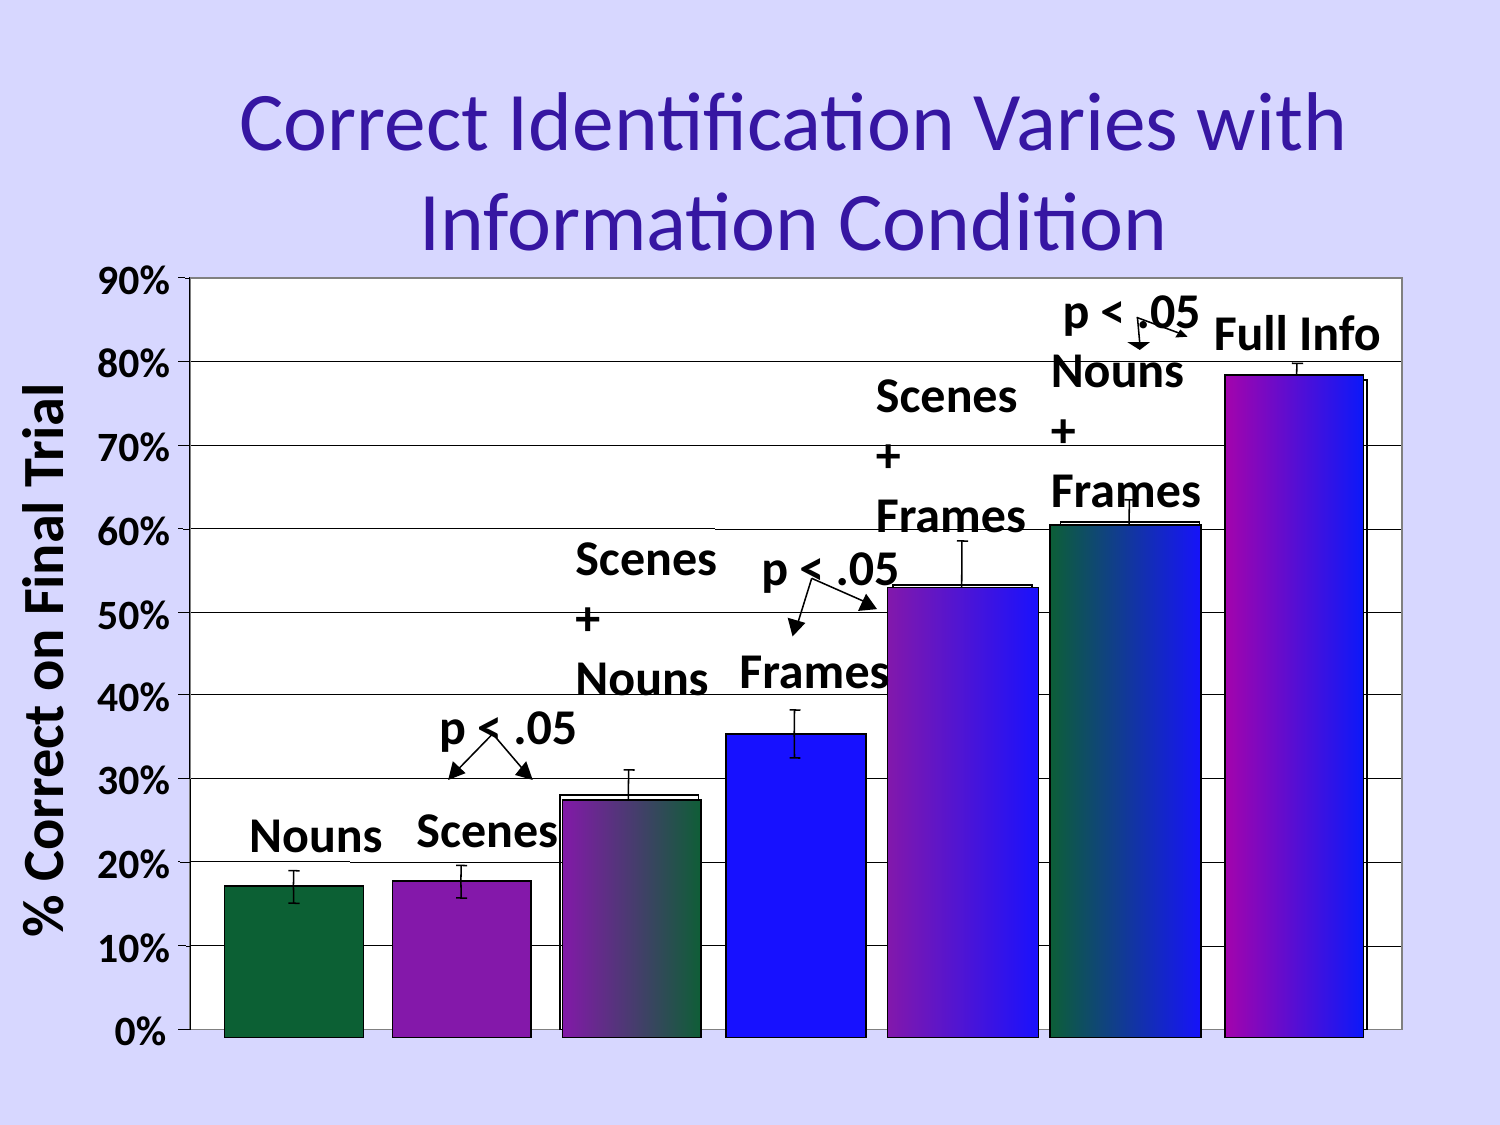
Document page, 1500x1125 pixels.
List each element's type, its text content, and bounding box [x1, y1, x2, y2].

text_box 30% [97, 753, 171, 804]
text_box Scenes + Nouns [575, 524, 718, 706]
text_box 70% [97, 420, 171, 471]
text_box 80% [97, 336, 171, 387]
text_box 10% [97, 920, 171, 971]
text_box % Correct on Final Trial [4, 383, 75, 938]
text_box 20% [97, 836, 171, 887]
text_box Frames [739, 638, 891, 699]
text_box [1152, 317, 1188, 338]
text_box [432, 689, 560, 755]
text_box [629, 795, 699, 799]
text_box [725, 733, 867, 1038]
text_box 50% [97, 587, 171, 638]
text_box p < .05 [439, 694, 578, 755]
text_box p < .05 [761, 535, 900, 596]
text_box [1224, 374, 1364, 1038]
text_box [392, 880, 531, 1038]
text_box Nouns [249, 802, 383, 863]
text_box Scenes [416, 797, 559, 858]
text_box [813, 578, 878, 612]
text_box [1127, 317, 1151, 351]
text_box Nouns + Frames [1050, 337, 1202, 518]
text_box [1049, 524, 1201, 1038]
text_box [447, 733, 491, 781]
text_box [224, 885, 364, 1038]
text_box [492, 733, 534, 781]
text_box [559, 795, 628, 1030]
text_box 90% [97, 252, 171, 303]
text_box 40% [97, 669, 171, 720]
text_box 0% [114, 1004, 167, 1055]
text_box 60% [97, 503, 171, 554]
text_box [787, 578, 812, 637]
title Correct Identification Varies with Information Condition [174, 49, 1413, 286]
text_box [754, 530, 874, 586]
text_box [1028, 303, 1125, 358]
text_box [887, 587, 1039, 1038]
text_box Scenes + Frames [875, 362, 1027, 543]
text_box p < .05 [1062, 278, 1201, 339]
text_box Full Info [1213, 299, 1382, 361]
text_box [562, 799, 701, 1038]
text_box [189, 277, 1402, 1030]
